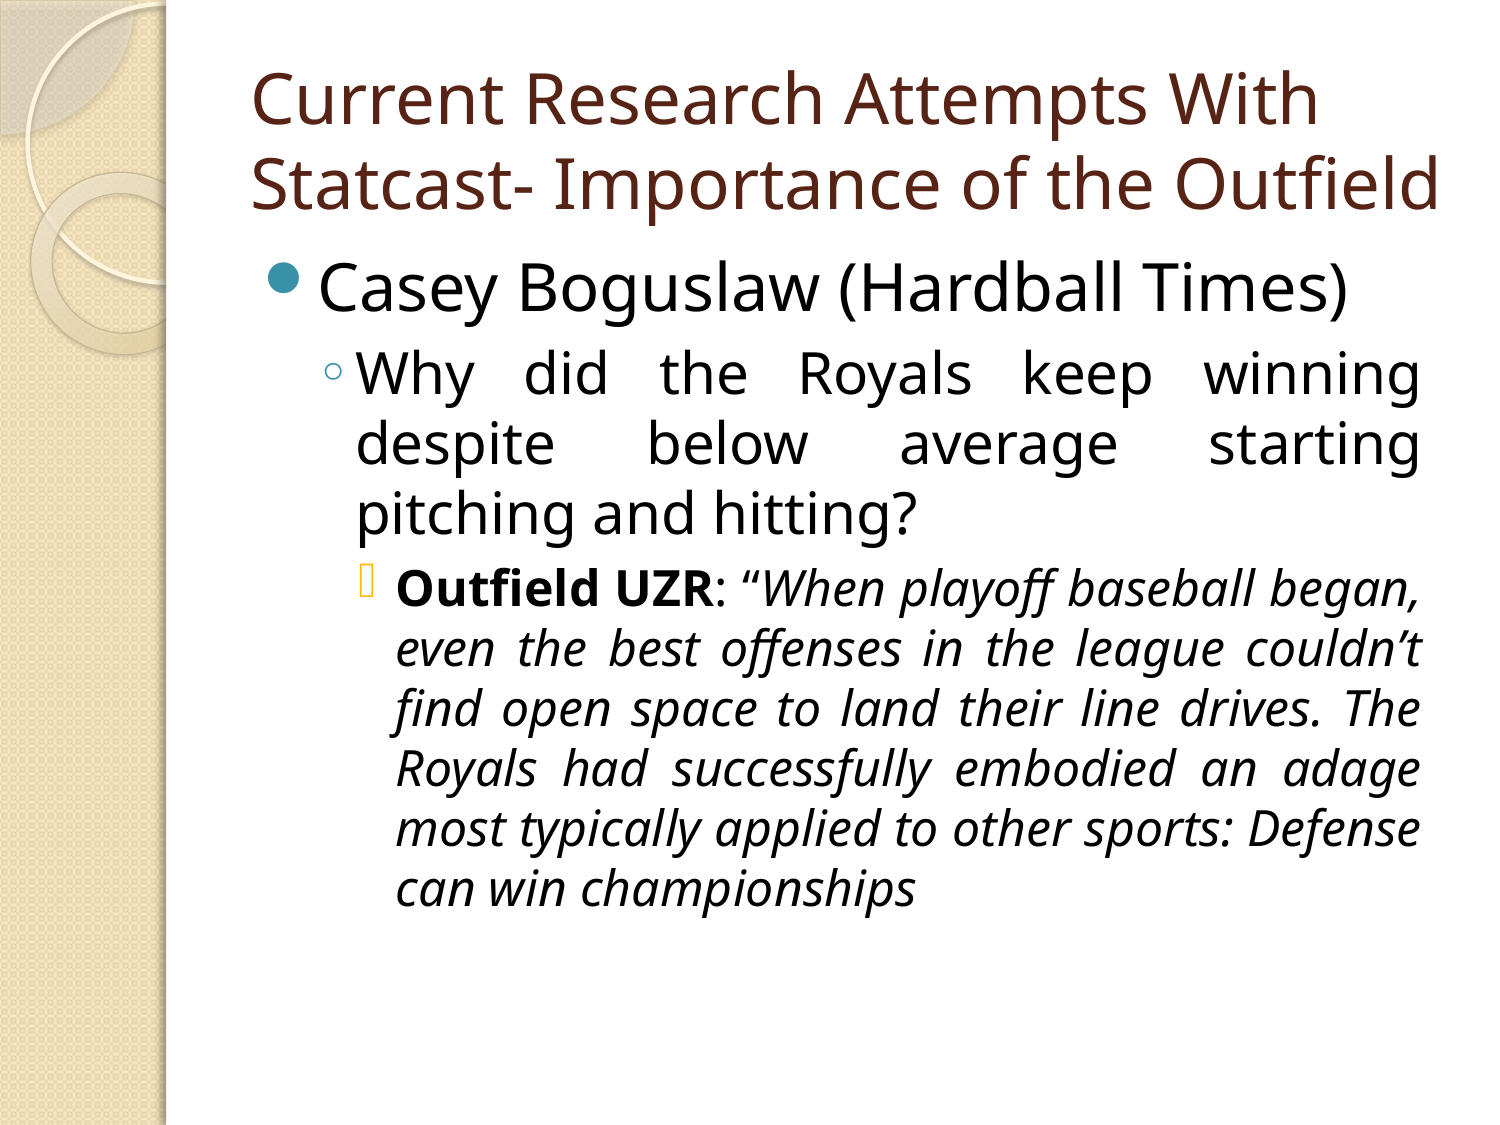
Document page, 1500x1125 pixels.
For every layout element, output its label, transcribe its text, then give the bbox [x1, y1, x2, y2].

title Current Research Attempts With Statcast- Importance of the Outfield [235, 45, 1466, 233]
list Casey Boguslaw (Hardball Times) Why did the Royals keep winning despite below average starting pitching and hitting? Outfield UZR: “When playoff baseball began, even the best offenses in the league couldn’t find open space to land their line drives. The Royals had successfully embodied an adage most typically applied to other sports: Defense can win championships [235, 237, 1438, 975]
